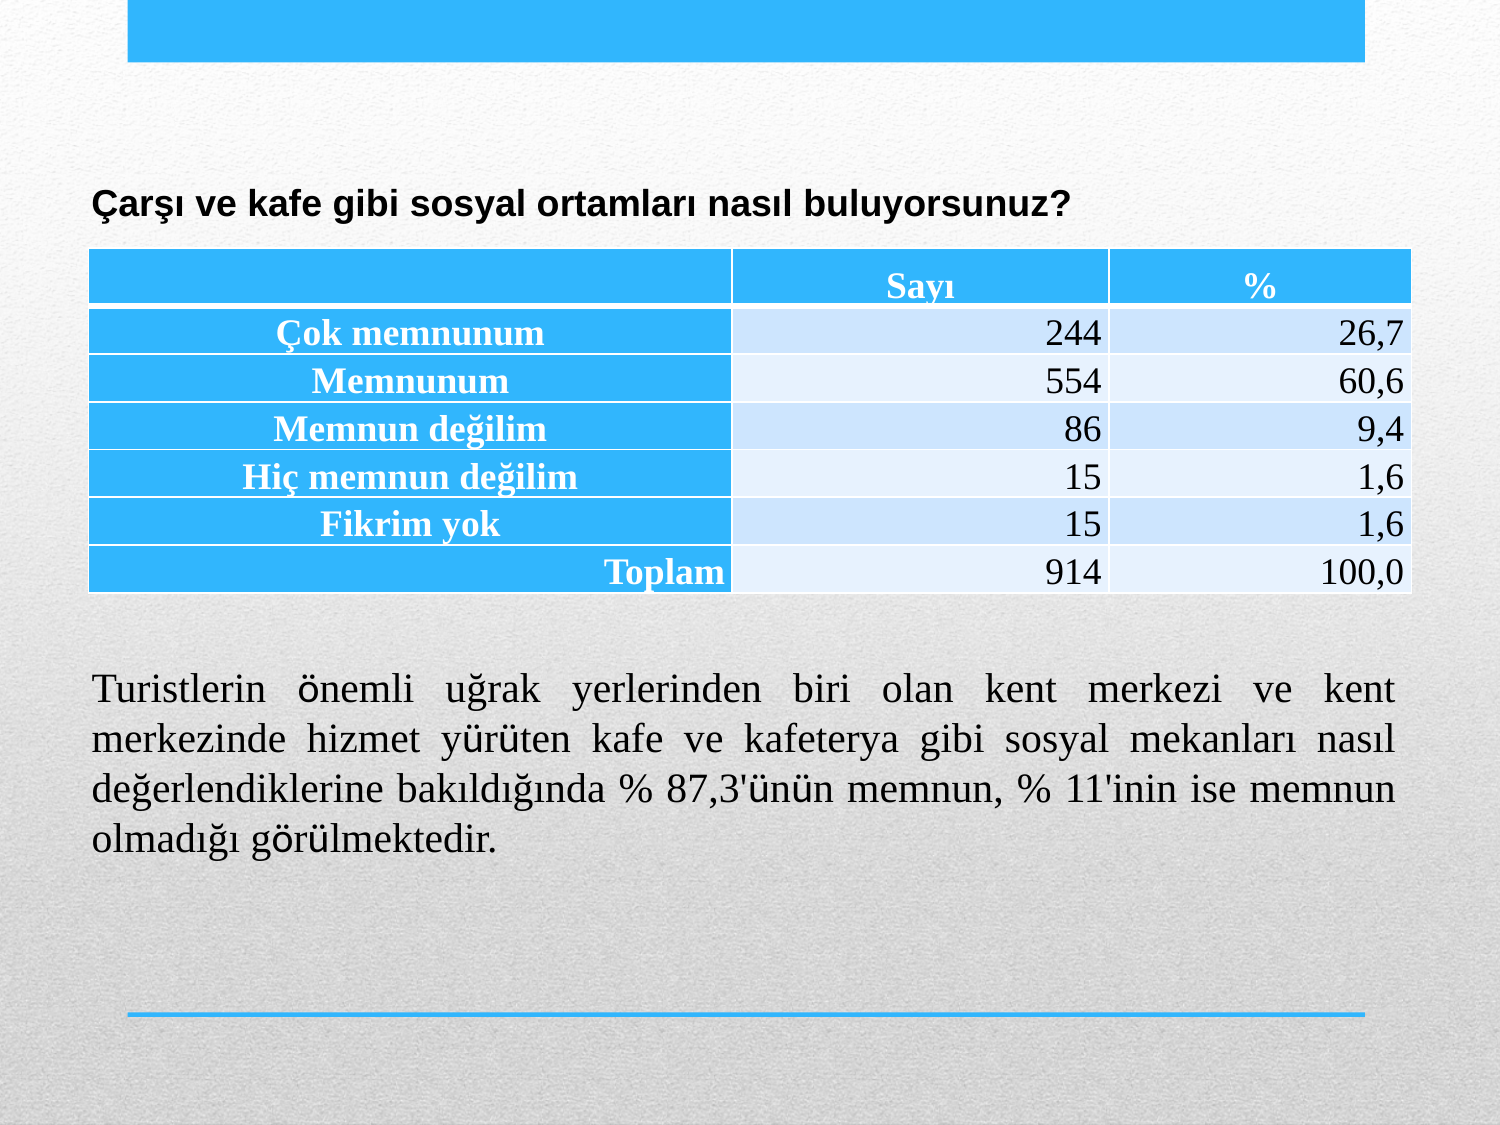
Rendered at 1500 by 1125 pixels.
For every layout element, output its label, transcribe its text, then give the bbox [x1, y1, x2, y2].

table_cell 9,4 [1110, 403, 1411, 449]
table_cell 1,6 [1110, 498, 1411, 544]
table_cell 100,0 [1110, 546, 1411, 592]
table_header Sayı [733, 249, 1108, 303]
table_cell Memnunum [89, 355, 731, 401]
table_cell Hiç memnun değilim [89, 450, 731, 496]
table_cell 914 [733, 546, 1108, 592]
table_cell 15 [733, 450, 1108, 496]
table_cell 86 [733, 403, 1108, 449]
table_cell Çok memnunum [89, 309, 731, 353]
table_cell Toplam [89, 546, 731, 592]
table_cell 15 [733, 498, 1108, 544]
table_cell 60,6 [1110, 355, 1411, 401]
table_header [89, 249, 731, 303]
table_cell 244 [733, 309, 1108, 353]
table_cell 26,7 [1110, 309, 1411, 353]
table_cell Memnun değilim [89, 403, 731, 449]
table_cell 1,6 [1110, 450, 1411, 496]
table_cell Fikrim yok [89, 498, 731, 544]
table_cell 554 [733, 355, 1108, 401]
table_header % [1110, 249, 1411, 303]
text_box Turistlerin önemli uğrak yerlerinden biri olan kent merkezi ve kent merkezinde hizmet yürüten kafe ve kafeterya gibi sosyal mekanları nasıl değerlendiklerine bakıldığında % 87,3'ünün memnun, % 11'inin ise memnun olmadığı görülmektedir. [76, 653, 1412, 869]
text_box Çarşı ve kafe gibi sosyal ortamları nasıl buluyorsunuz? [76, 171, 1247, 231]
